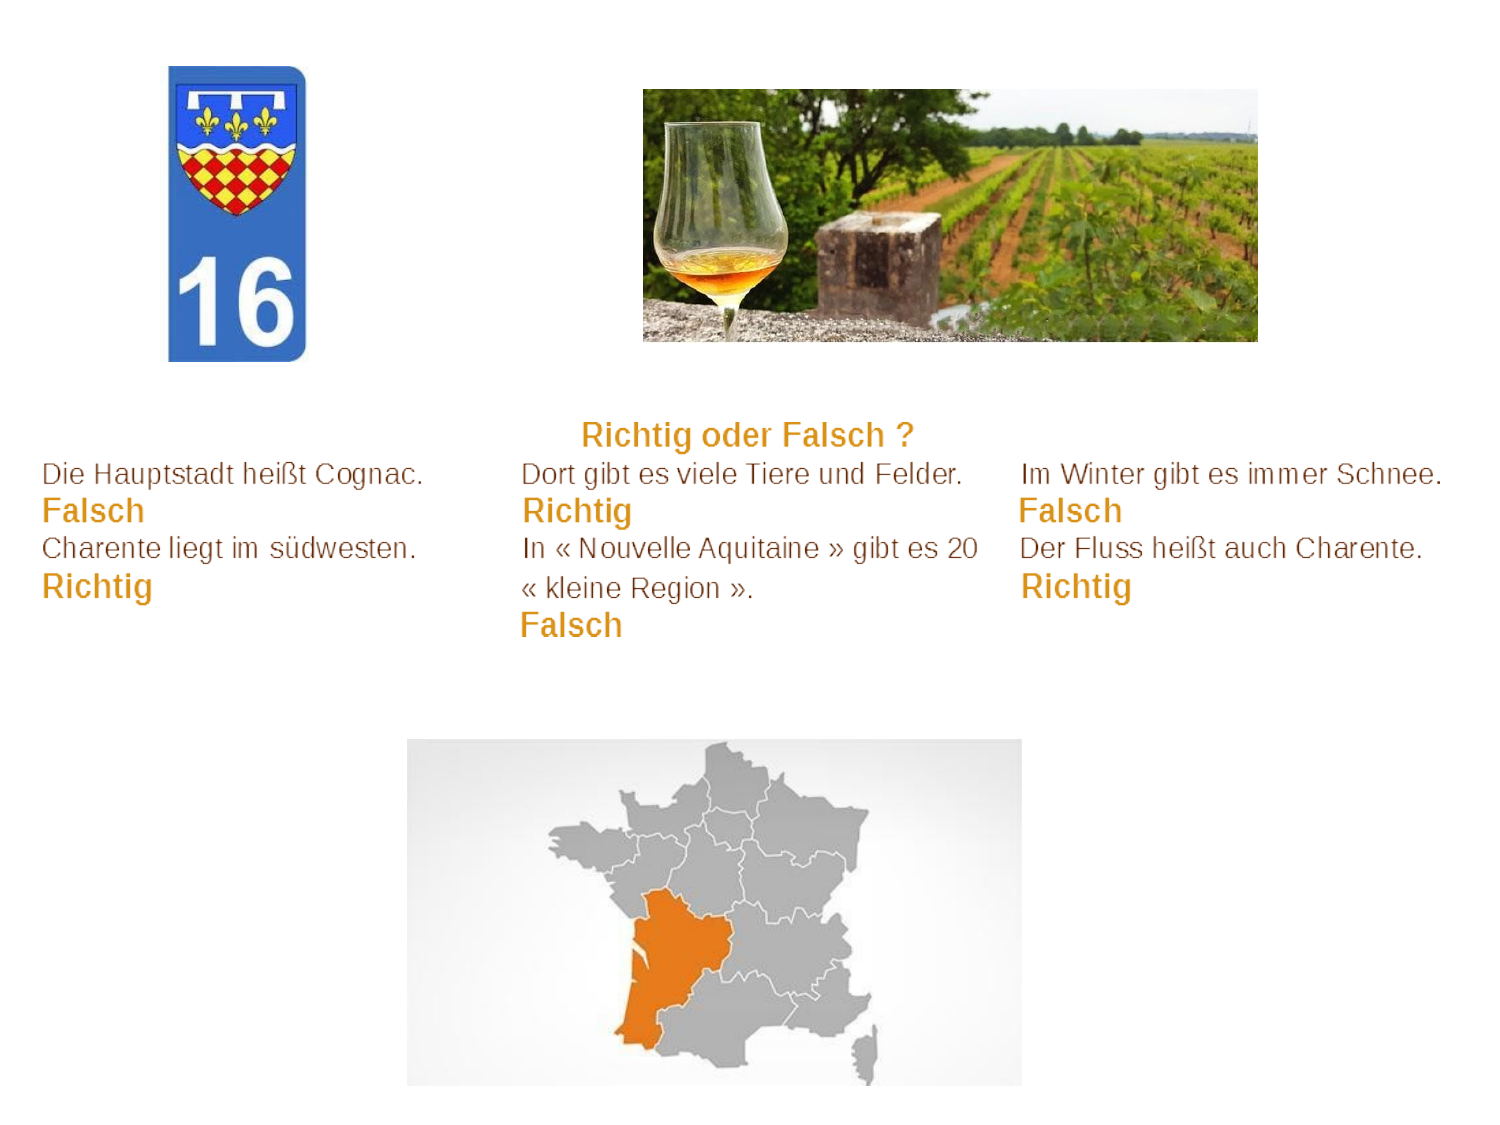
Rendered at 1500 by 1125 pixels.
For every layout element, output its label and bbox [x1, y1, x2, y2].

picture [643, 89, 1259, 343]
picture [42, 422, 1440, 637]
picture [160, 66, 310, 362]
picture [407, 739, 1022, 1086]
